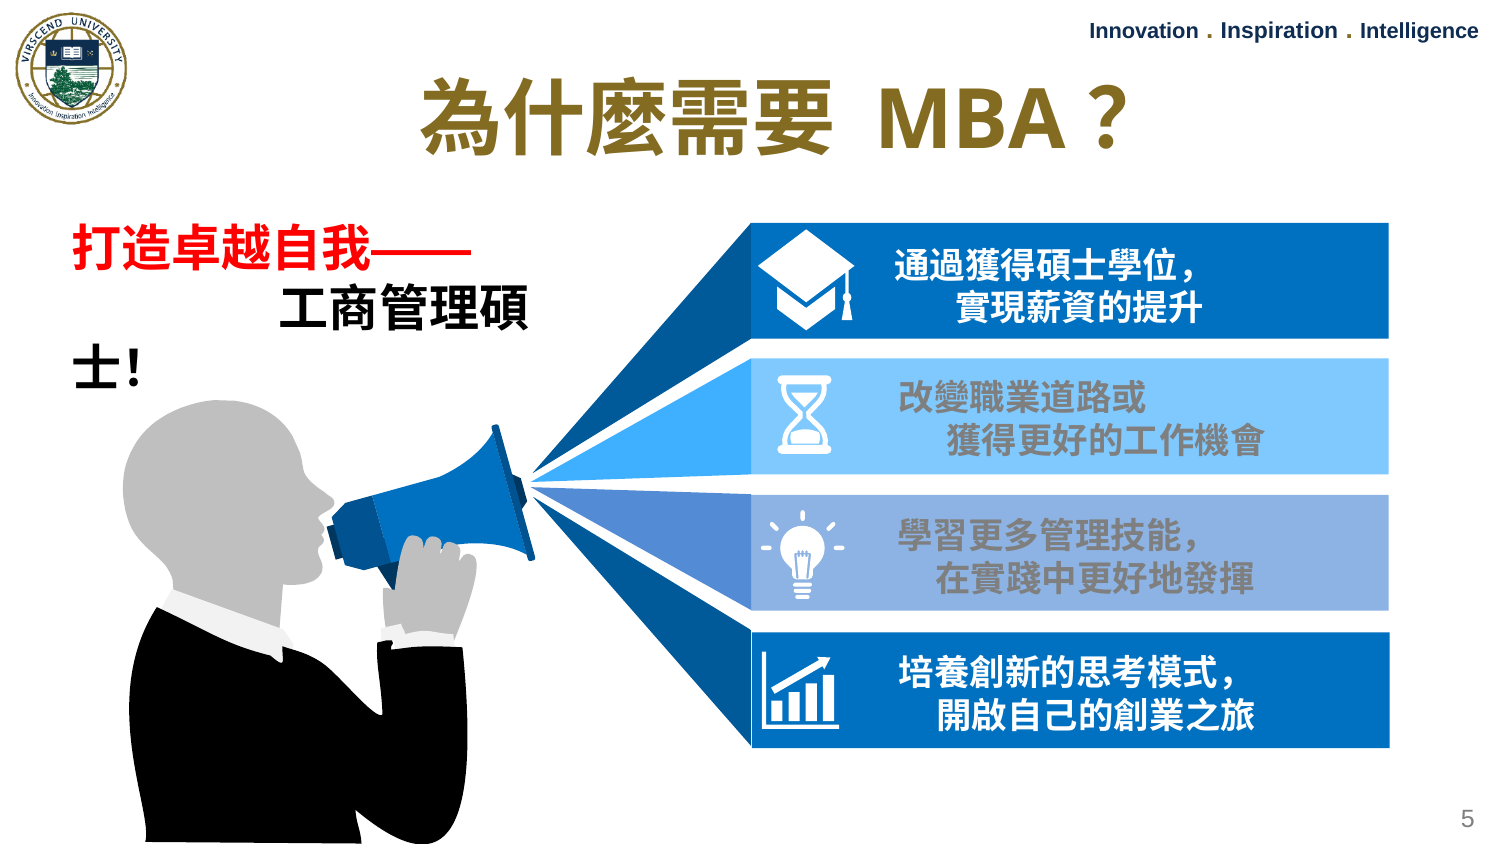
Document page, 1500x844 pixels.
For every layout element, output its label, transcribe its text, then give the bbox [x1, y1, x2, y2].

text_box [793, 588, 812, 593]
list 為什麼需要 MBA？ [141, 70, 1448, 160]
text_box [795, 594, 810, 599]
text_box 打造卓越自我—— 工商管理碩士！ [56, 209, 644, 405]
text_box [539, 500, 752, 746]
text_box [539, 487, 752, 611]
text_box 改變職業道路或 獲得更好的工作機會 [883, 367, 1448, 468]
text_box 5 [1139, 795, 1490, 836]
picture [0, 0, 148, 151]
text_box [833, 545, 845, 551]
text_box [777, 286, 836, 331]
text_box [539, 285, 752, 470]
text_box [780, 525, 825, 580]
text_box [826, 521, 836, 531]
text_box [757, 229, 855, 321]
text_box 通過獲得碩士學位， 實現薪資的提升 [696, 235, 1229, 336]
text_box [800, 510, 805, 522]
text_box [769, 521, 779, 531]
text_box [777, 375, 832, 454]
text_box 學習更多管理技能， 在實踐中更好地發揮 [882, 506, 1460, 607]
text_box [792, 582, 813, 587]
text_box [107, 380, 488, 844]
text_box [752, 494, 1389, 611]
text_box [492, 444, 534, 631]
text_box 培養創新的思考模式， 開啟自己的創業之旅 [883, 642, 1432, 743]
text_box [740, 222, 752, 235]
text_box [752, 222, 1389, 339]
text_box [752, 358, 1389, 475]
text_box [539, 358, 752, 482]
text_box [760, 545, 772, 551]
text_box [751, 632, 1390, 749]
text_box [761, 651, 840, 729]
